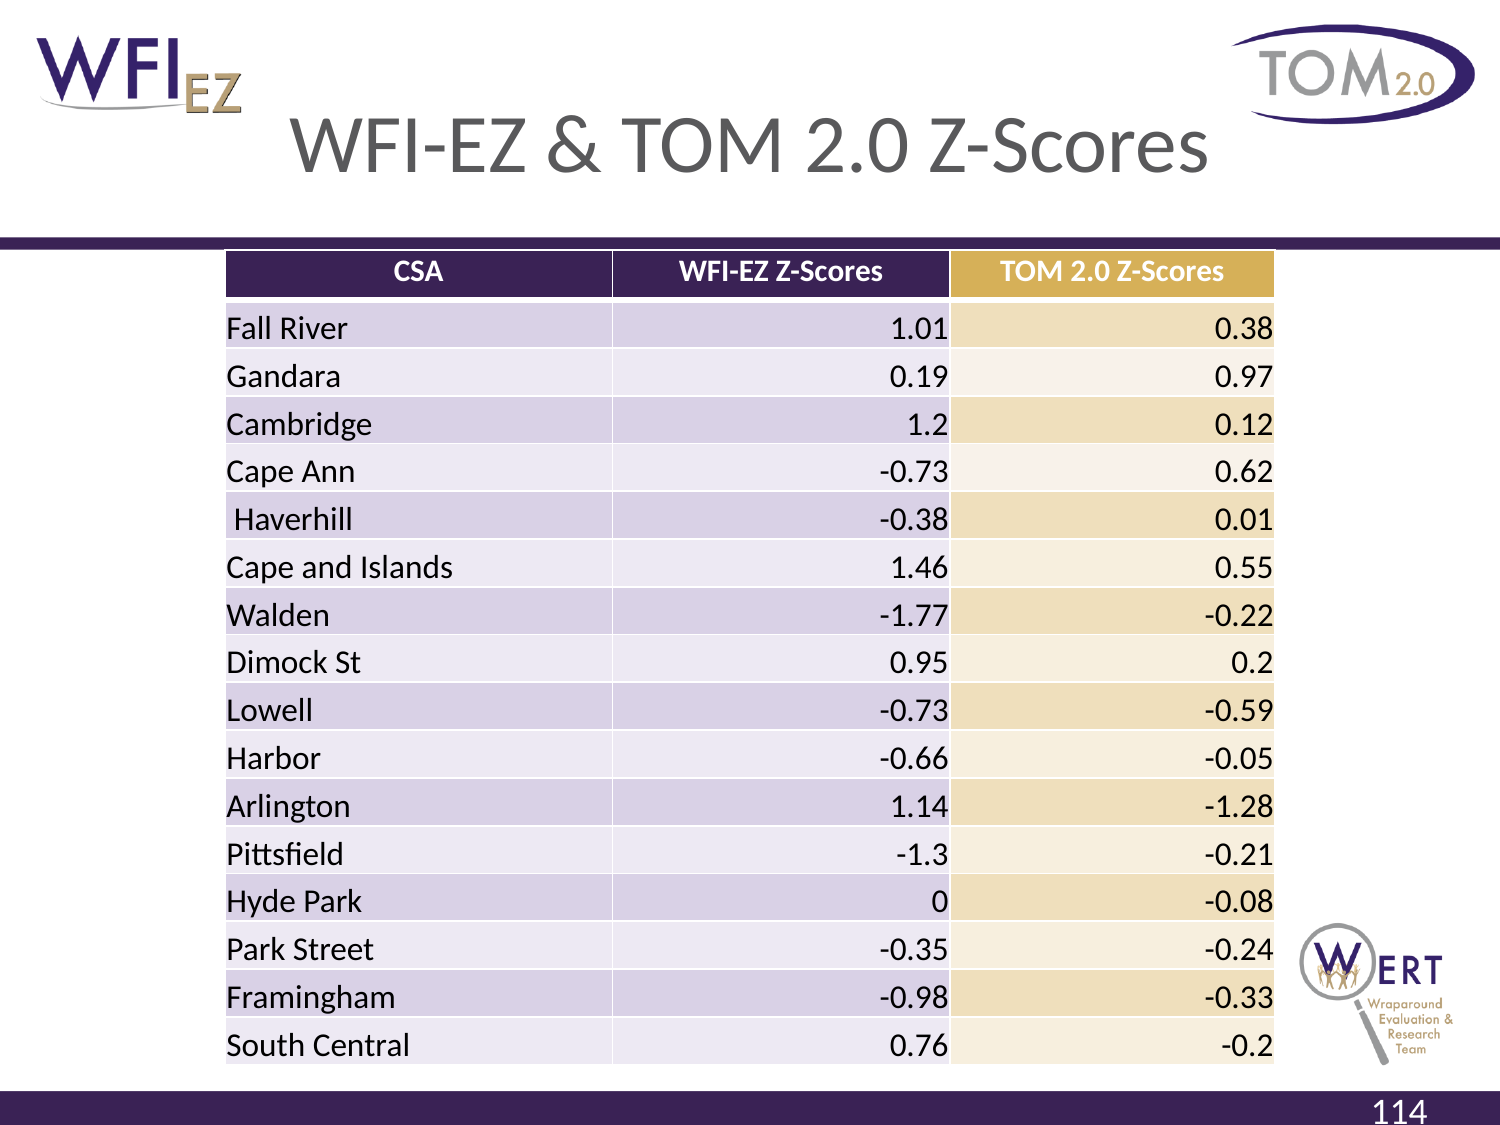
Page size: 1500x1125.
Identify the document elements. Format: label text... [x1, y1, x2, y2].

table_cell -0.24 [951, 922, 1274, 968]
table_cell Hyde Park [226, 874, 612, 920]
table_cell -0.35 [613, 922, 949, 968]
table_cell Lowell [226, 683, 612, 729]
table_cell 0.12 [951, 397, 1274, 443]
table_cell -0.08 [951, 874, 1274, 920]
table_cell 1.01 [613, 303, 949, 347]
table_cell 0.38 [951, 303, 1274, 347]
table_cell Dimock St [226, 635, 612, 681]
table_cell -0.73 [613, 683, 949, 729]
table_cell 0.76 [613, 1018, 949, 1064]
table_cell Arlington [226, 779, 612, 825]
table_header CSA [226, 251, 612, 297]
table_cell Harbor [226, 731, 612, 777]
table_cell 0.95 [613, 635, 949, 681]
table_cell -0.73 [613, 444, 949, 490]
table_cell -0.21 [951, 827, 1274, 873]
table_cell Haverhill [226, 492, 612, 538]
table_cell Gandara [226, 349, 612, 395]
table_cell Framingham [226, 970, 612, 1016]
table_cell Cape Ann [226, 444, 612, 490]
table_cell Cambridge [226, 397, 612, 443]
table_cell Pittsfield [226, 827, 612, 873]
table_cell South Central [226, 1018, 612, 1064]
table_cell 0 [613, 874, 949, 920]
table_cell -0.38 [613, 492, 949, 538]
table_cell 0.55 [951, 540, 1274, 586]
picture [24, 24, 263, 134]
table_header TOM 2.0 Z-Scores [951, 251, 1274, 297]
table_cell Walden [226, 588, 612, 634]
table_cell -1.3 [613, 827, 949, 873]
table_cell 0.2 [951, 635, 1274, 681]
table_cell 1.14 [613, 779, 949, 825]
table_cell -0.59 [951, 683, 1274, 729]
table_cell -1.77 [613, 588, 949, 634]
table_cell 1.46 [613, 540, 949, 586]
table_cell -0.05 [951, 731, 1274, 777]
table_cell -1.28 [951, 779, 1274, 825]
table_cell Park Street [226, 922, 612, 968]
picture [1212, 12, 1490, 140]
table_cell 0.01 [951, 492, 1274, 538]
table_cell 1.2 [613, 397, 949, 443]
table_cell 0.62 [951, 444, 1274, 490]
table_cell Cape and Islands [226, 540, 612, 586]
title WFI-EZ & TOM 2.0 Z-Scores [75, 45, 1425, 233]
table_cell -0.2 [951, 1018, 1274, 1064]
table_header WFI-EZ Z-Scores [613, 251, 949, 297]
table_cell Fall River [226, 303, 612, 347]
table_cell 0.19 [613, 349, 949, 395]
table_cell -0.98 [613, 970, 949, 1016]
table_cell -0.22 [951, 588, 1274, 634]
table_cell -0.66 [613, 731, 949, 777]
table_cell 0.97 [951, 349, 1274, 395]
table_cell -0.33 [951, 970, 1274, 1016]
picture [1275, 912, 1500, 1088]
